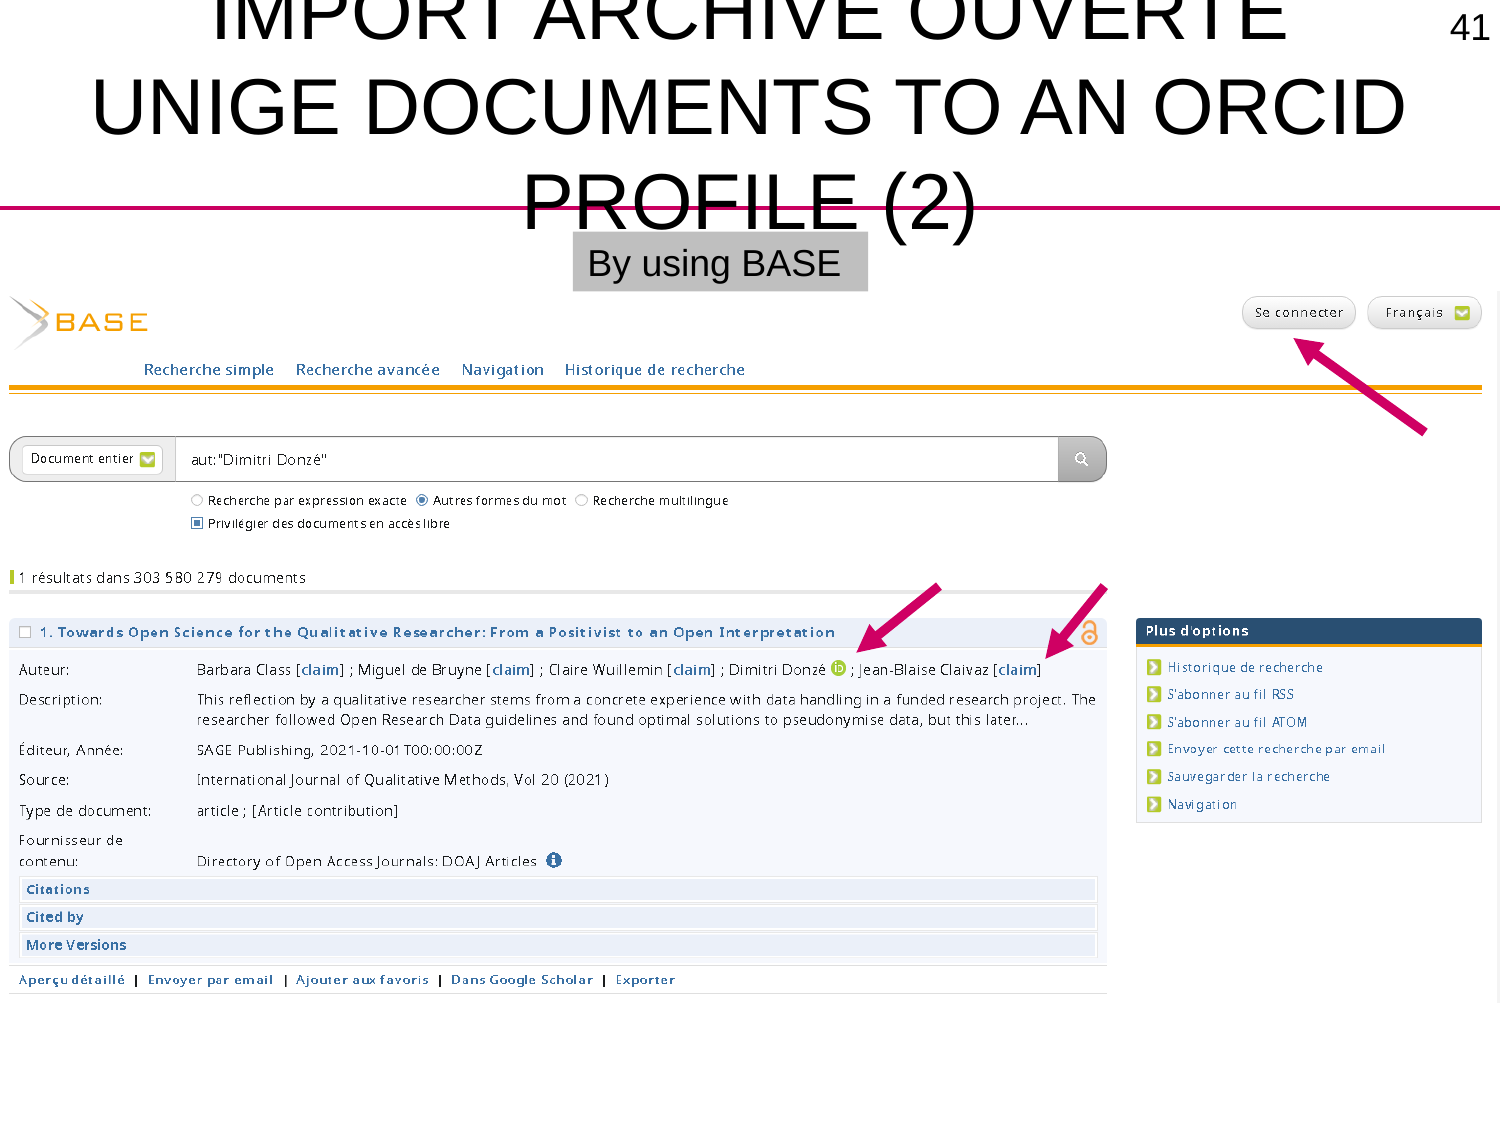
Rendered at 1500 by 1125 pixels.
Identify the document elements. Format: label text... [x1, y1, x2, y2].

title Import Archive ouverte UNIGE documents to an ORCID profile (2) [75, 21, 1425, 185]
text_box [855, 585, 940, 653]
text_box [1045, 585, 1105, 660]
picture [0, 291, 1500, 1003]
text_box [1293, 337, 1426, 433]
text_box By using BASE [572, 231, 869, 289]
